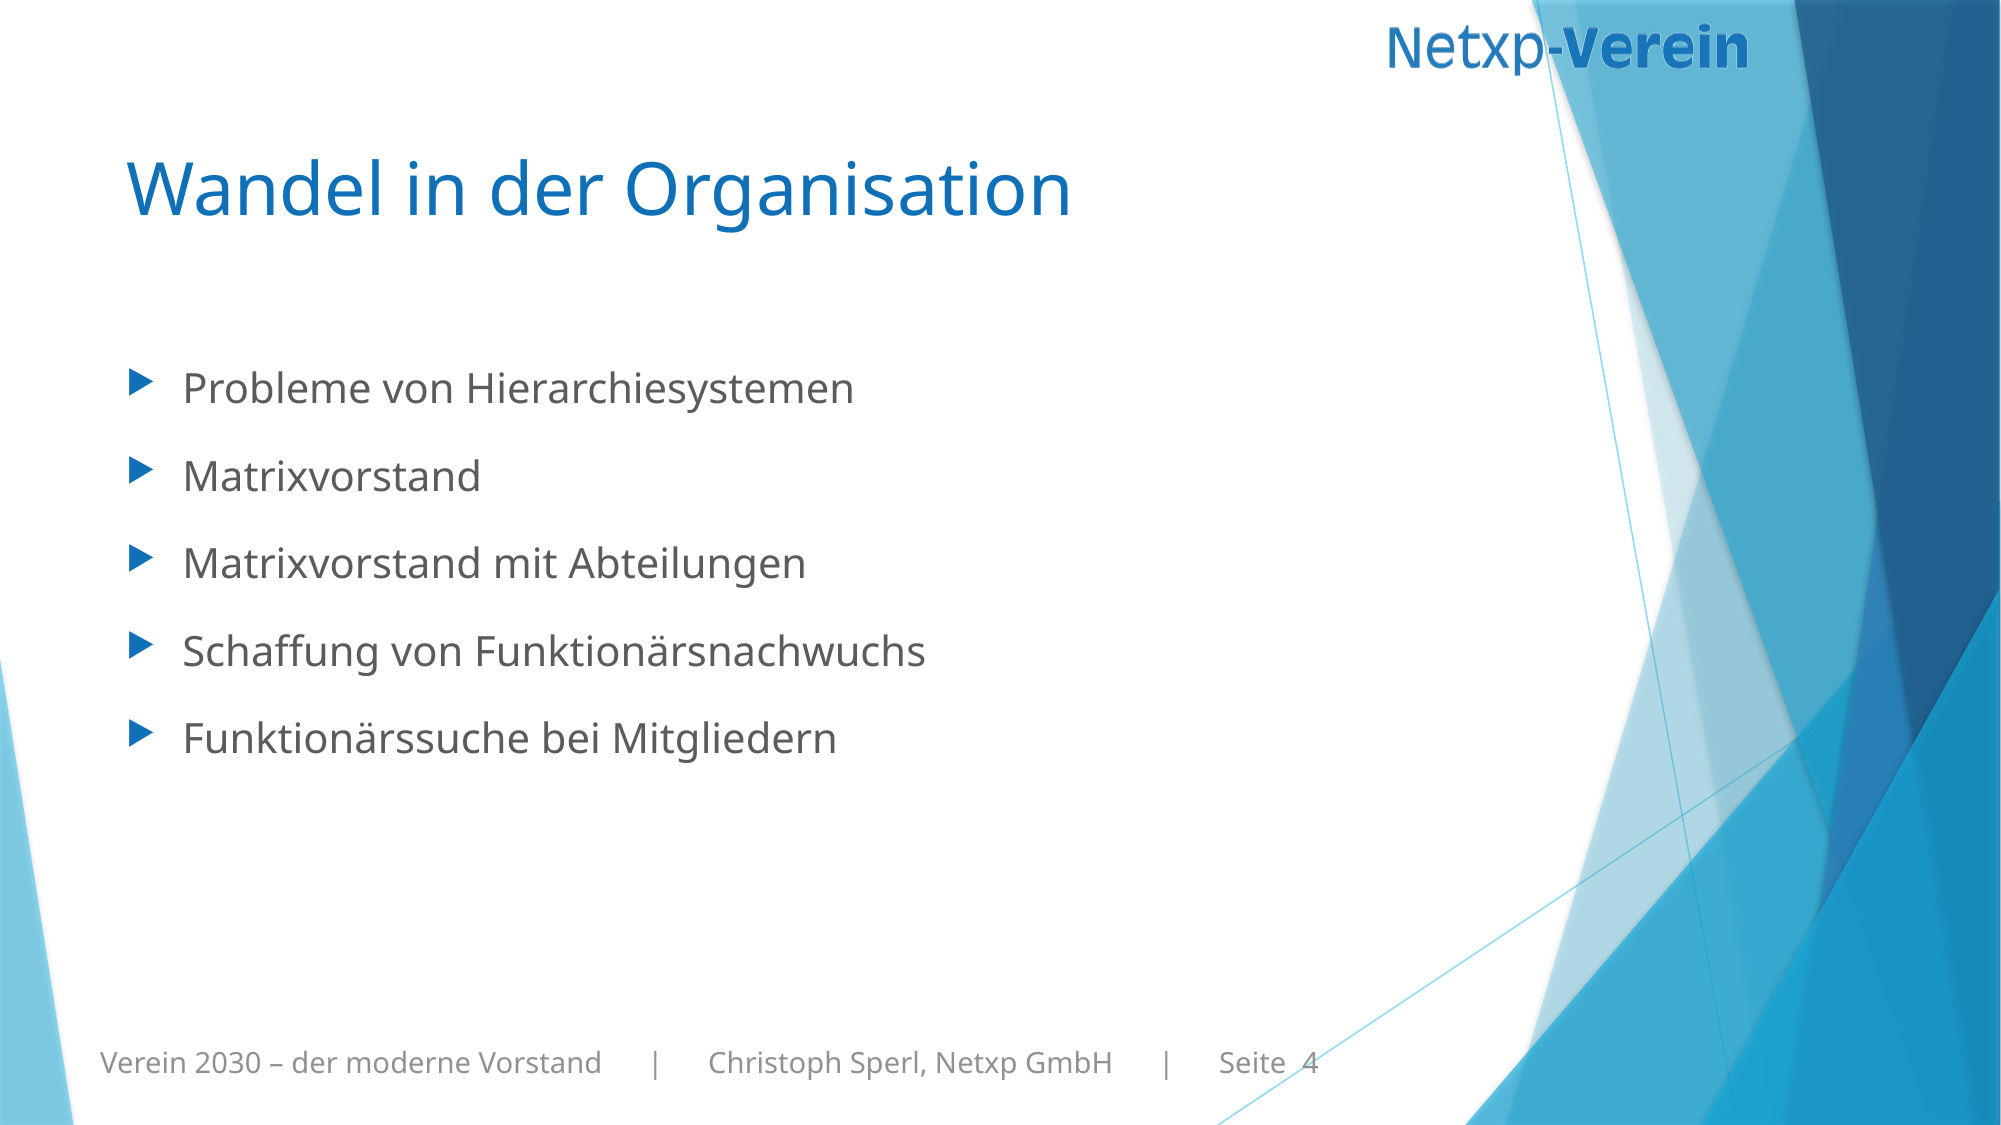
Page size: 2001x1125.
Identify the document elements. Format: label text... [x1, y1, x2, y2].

list Probleme von Hierarchiesystemen Matrixvorstand Matrixvorstand mit Abteilungen Schaffung von Funktionärsnachwuchs Funktionärssuche bei Mitgliedern [111, 354, 1522, 992]
title Wandel in der Organisation [111, 133, 1522, 238]
picture [1536, 22, 1753, 76]
